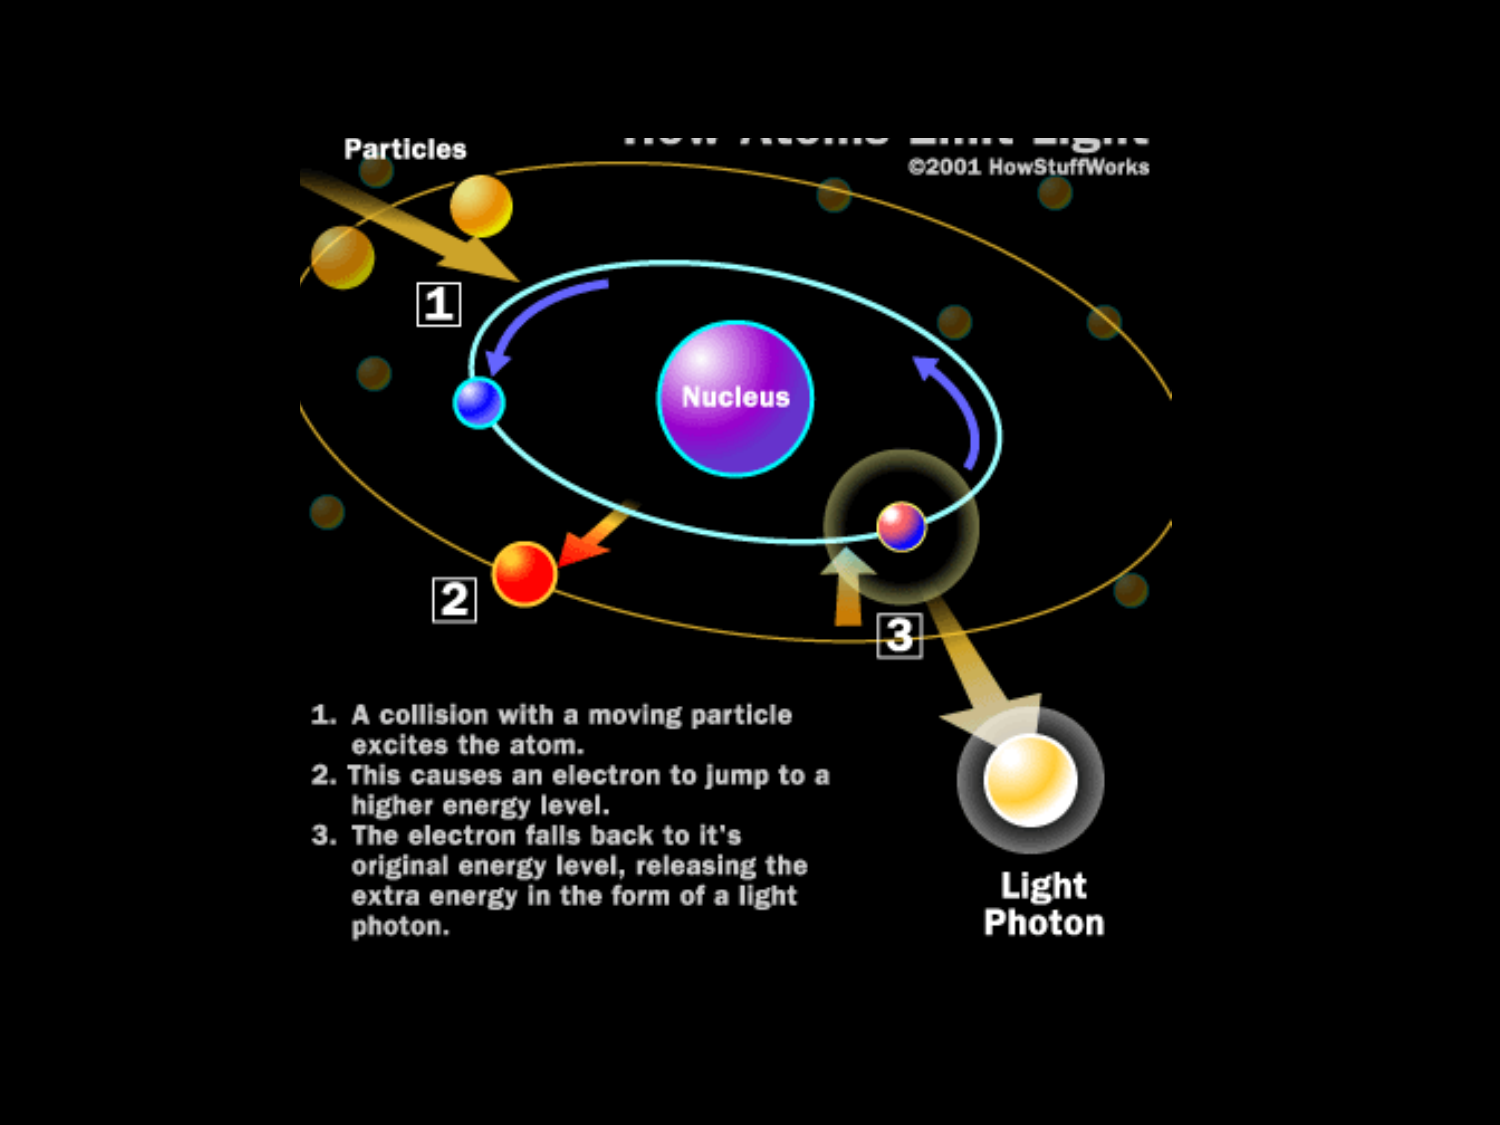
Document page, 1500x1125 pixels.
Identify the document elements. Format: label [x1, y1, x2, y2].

picture [299, 138, 1173, 973]
